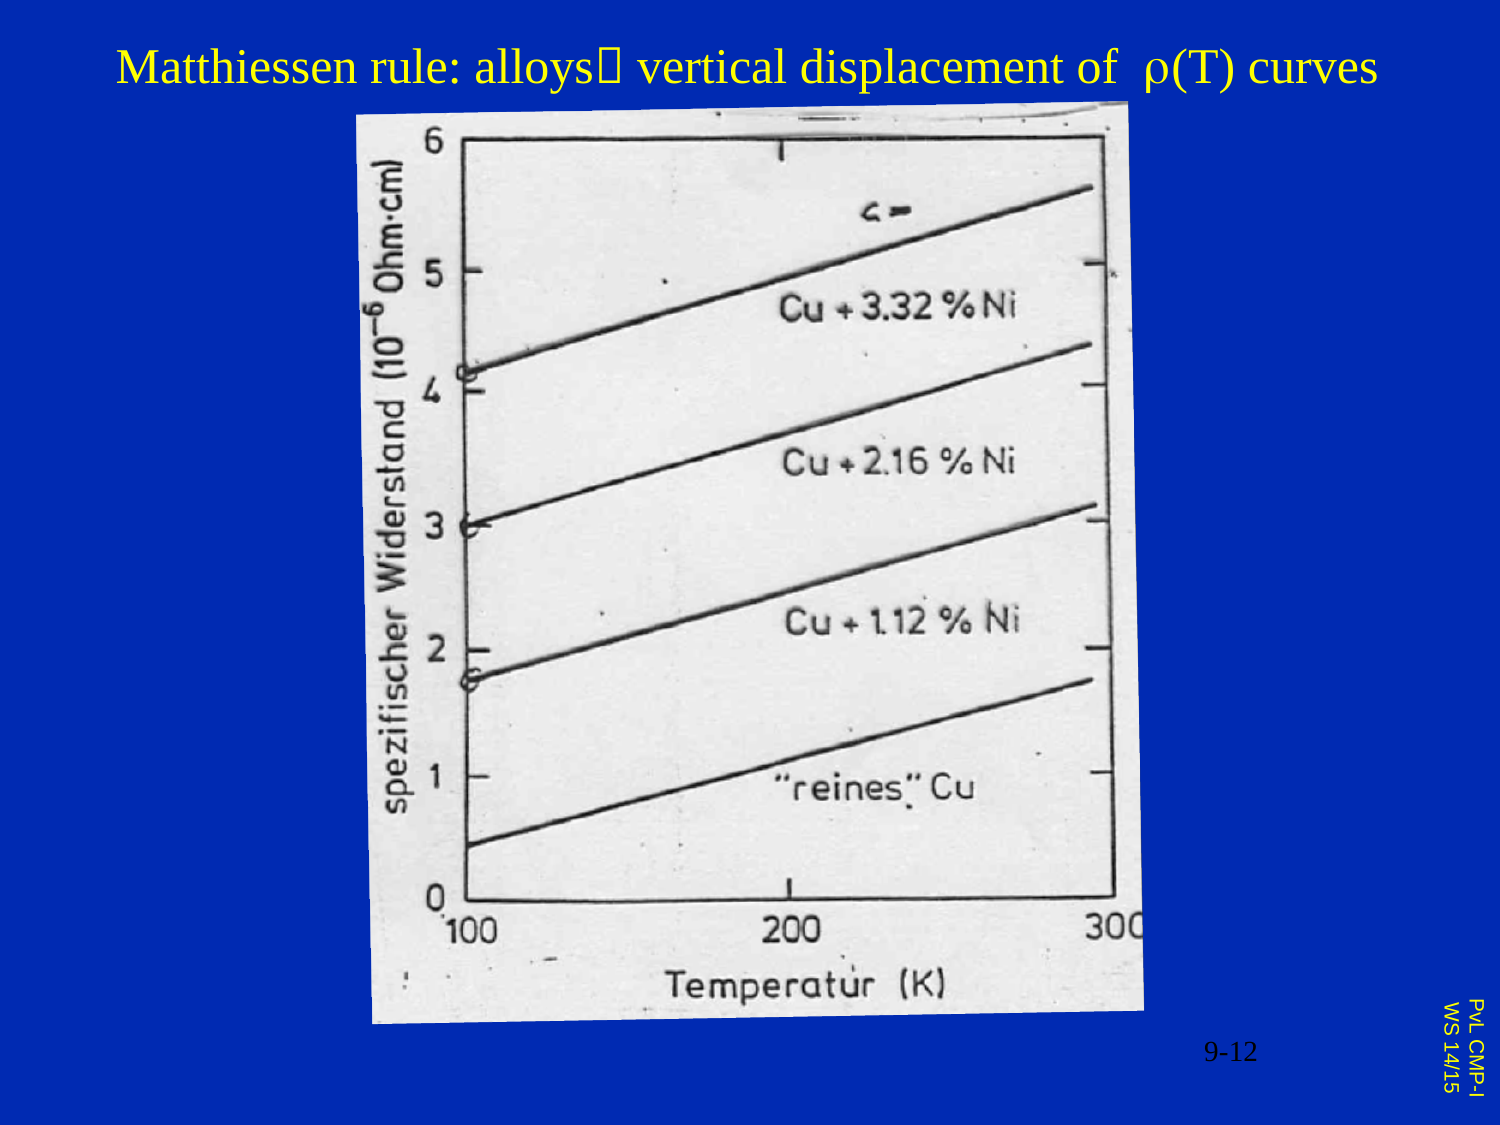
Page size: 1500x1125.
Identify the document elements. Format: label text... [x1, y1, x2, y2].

text_box Matthiessen rule: alloys vertical displacement of (T) curves [100, 25, 1406, 101]
picture [362, 107, 1137, 1018]
slide_number 9-12 [1074, 1025, 1388, 1100]
